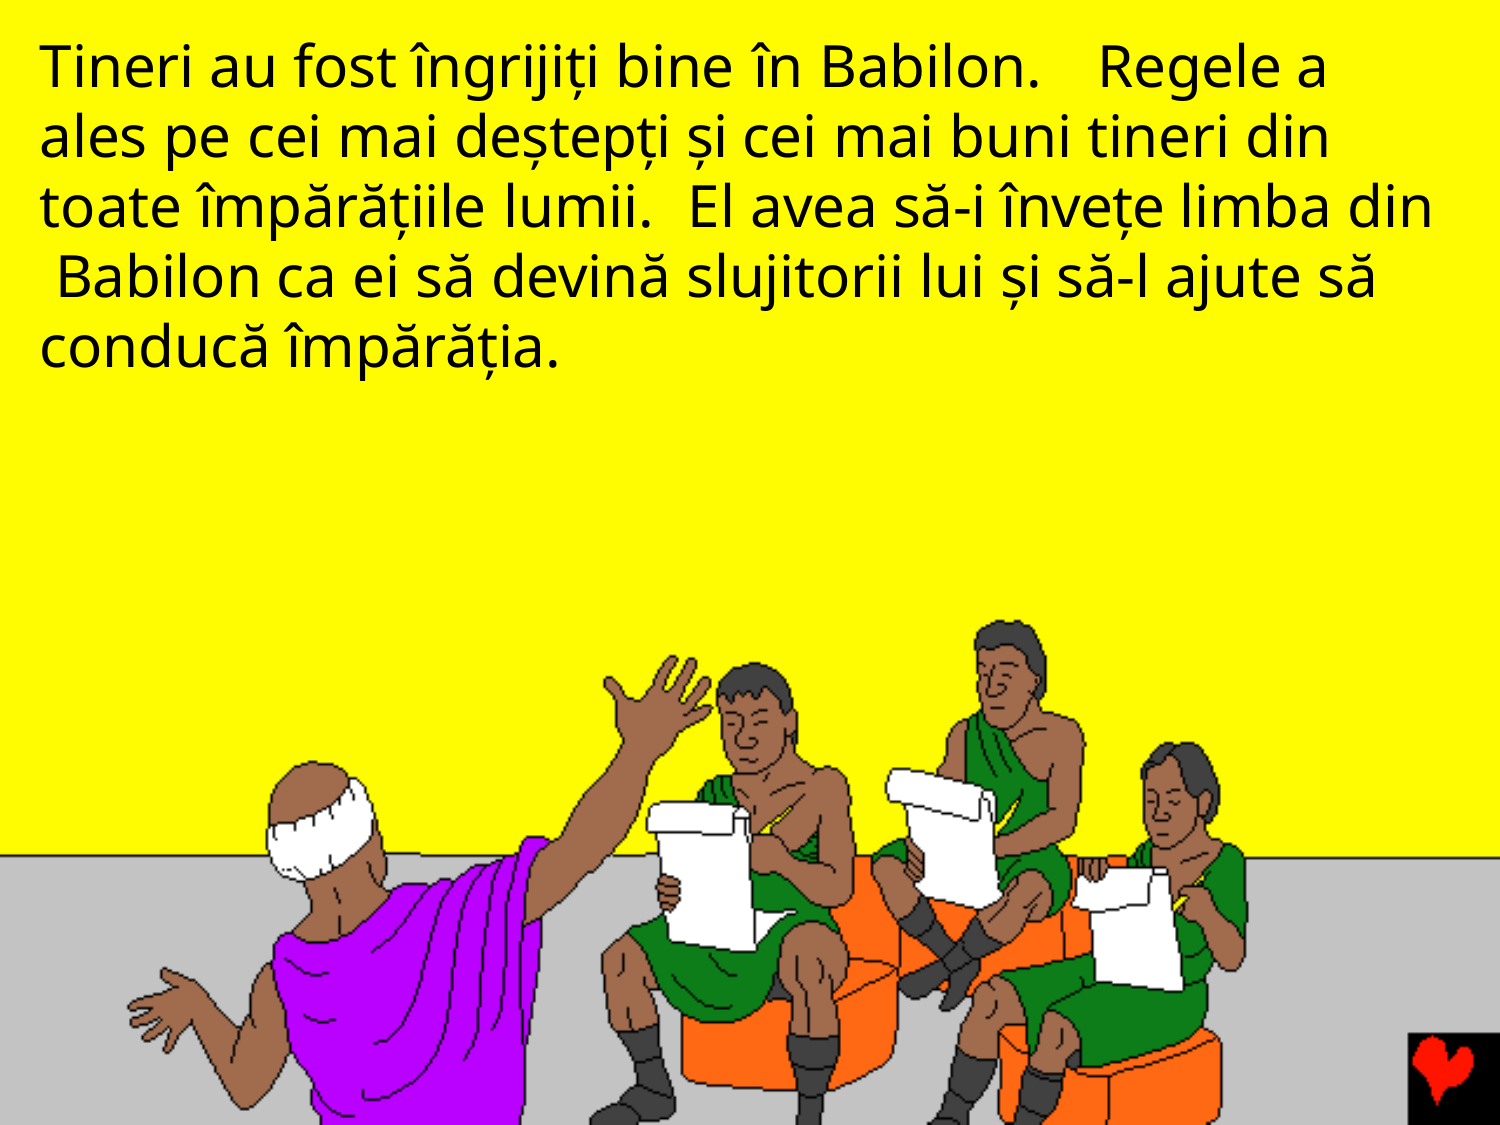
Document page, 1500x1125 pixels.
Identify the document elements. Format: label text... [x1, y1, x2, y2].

title Tineri au fost îngrijiți bine în Babilon. Regele a ales pe cei mai deștepți și cei mai buni tineri din toate împărățiile lumii. El avea să-i învețe limba din Babilon ca ei să devină slujitorii lui și să-l ajute să conducă împărăția. [37, 27, 1437, 380]
text_box [0, 0, 1500, 1125]
